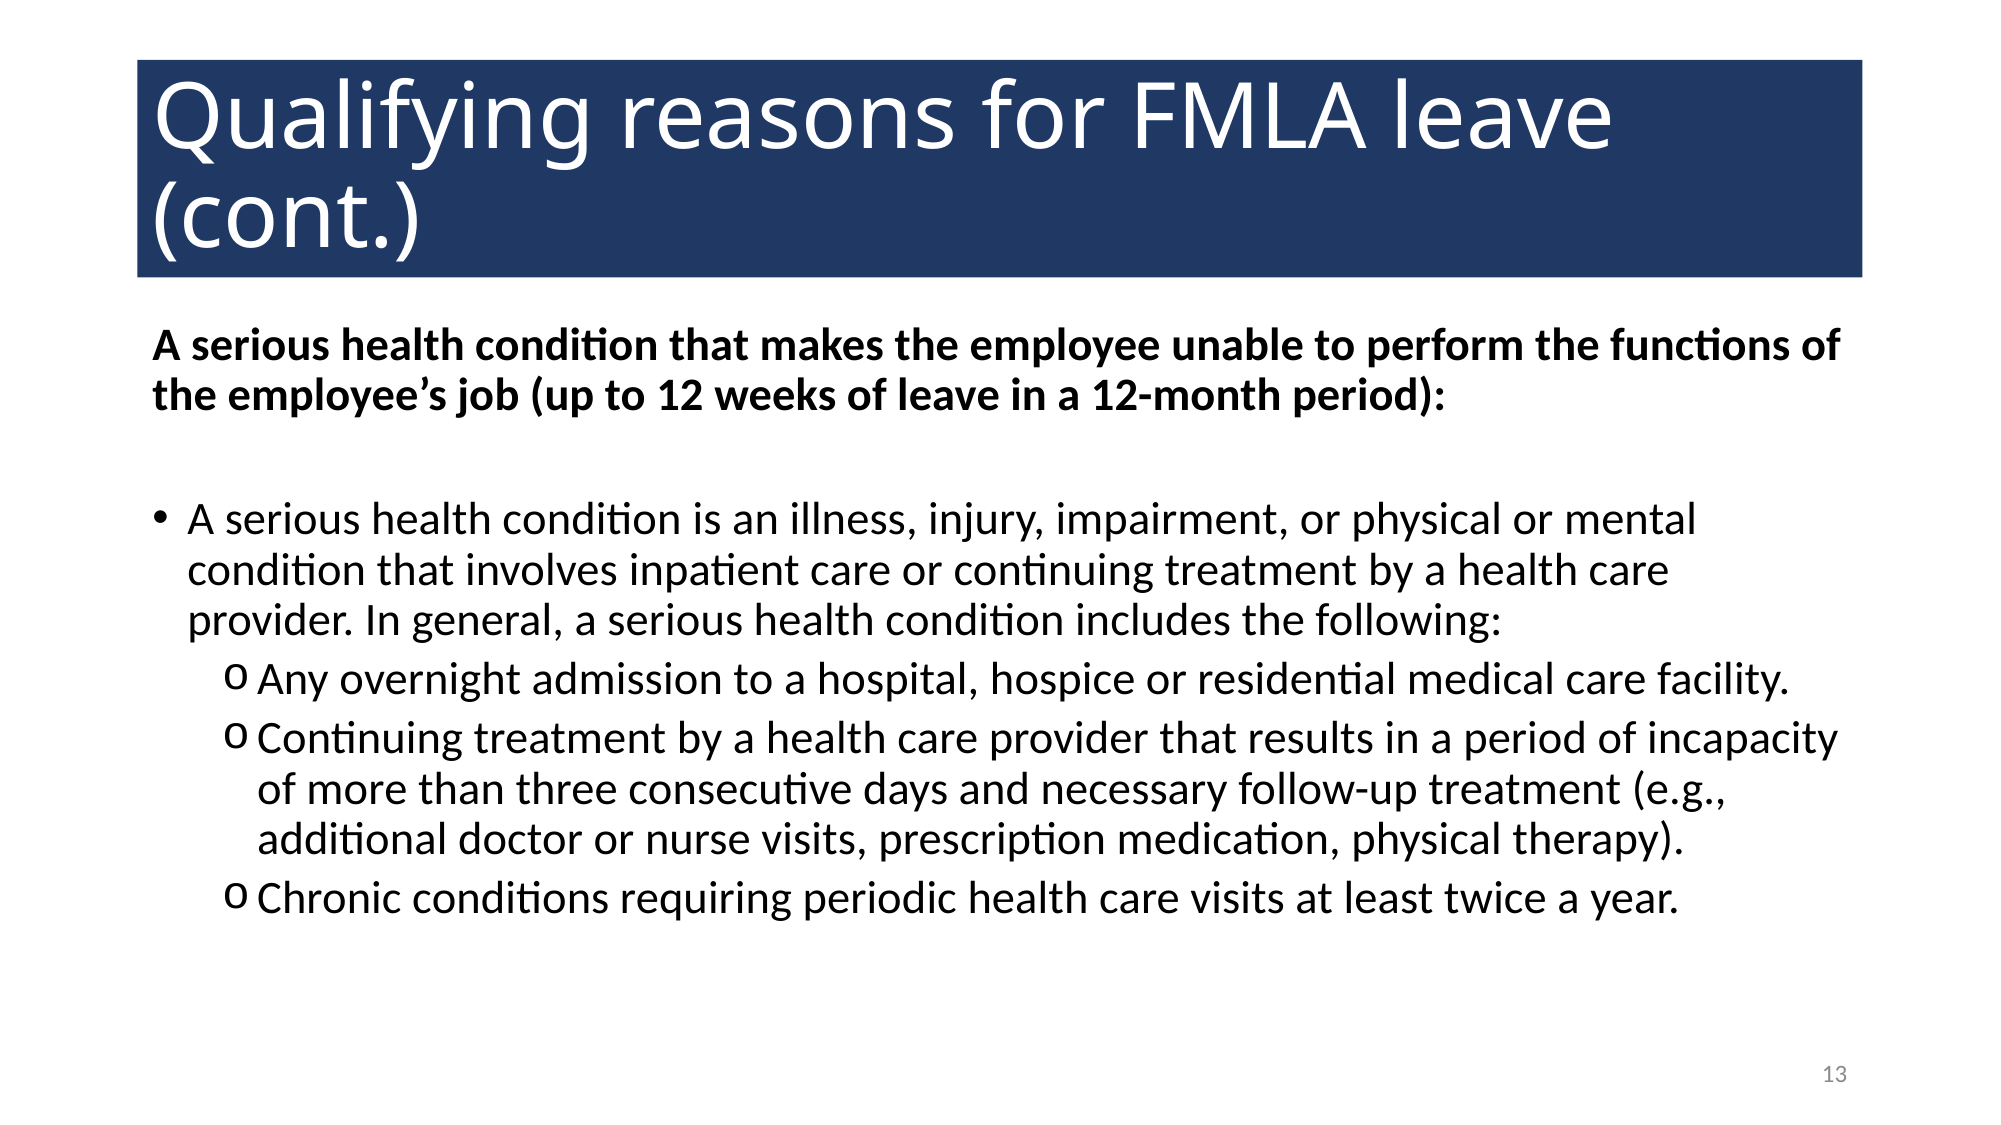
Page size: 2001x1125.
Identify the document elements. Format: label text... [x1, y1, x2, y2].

list A serious health condition that makes the employee unable to perform the functions of the employee’s job (up to 12 weeks of leave in a 12-month period): A serious health condition is an illness, injury, impairment, or physical or mental condition that involves inpatient care or continuing treatment by a health care provider. In general, a serious health condition includes the following: Any overnight admission to a hospital, hospice or residential medical care facility. Continuing treatment by a health care provider that results in a period of incapacity of more than three consecutive days and necessary follow-up treatment (e.g., additional doctor or nurse visits, prescription medication, physical therapy). Chronic conditions requiring periodic health care visits at least twice a year. [137, 312, 1863, 1066]
slide_number 13 [1412, 1042, 1863, 1103]
title Qualifying reasons for FMLA leave (cont.) [137, 59, 1863, 278]
